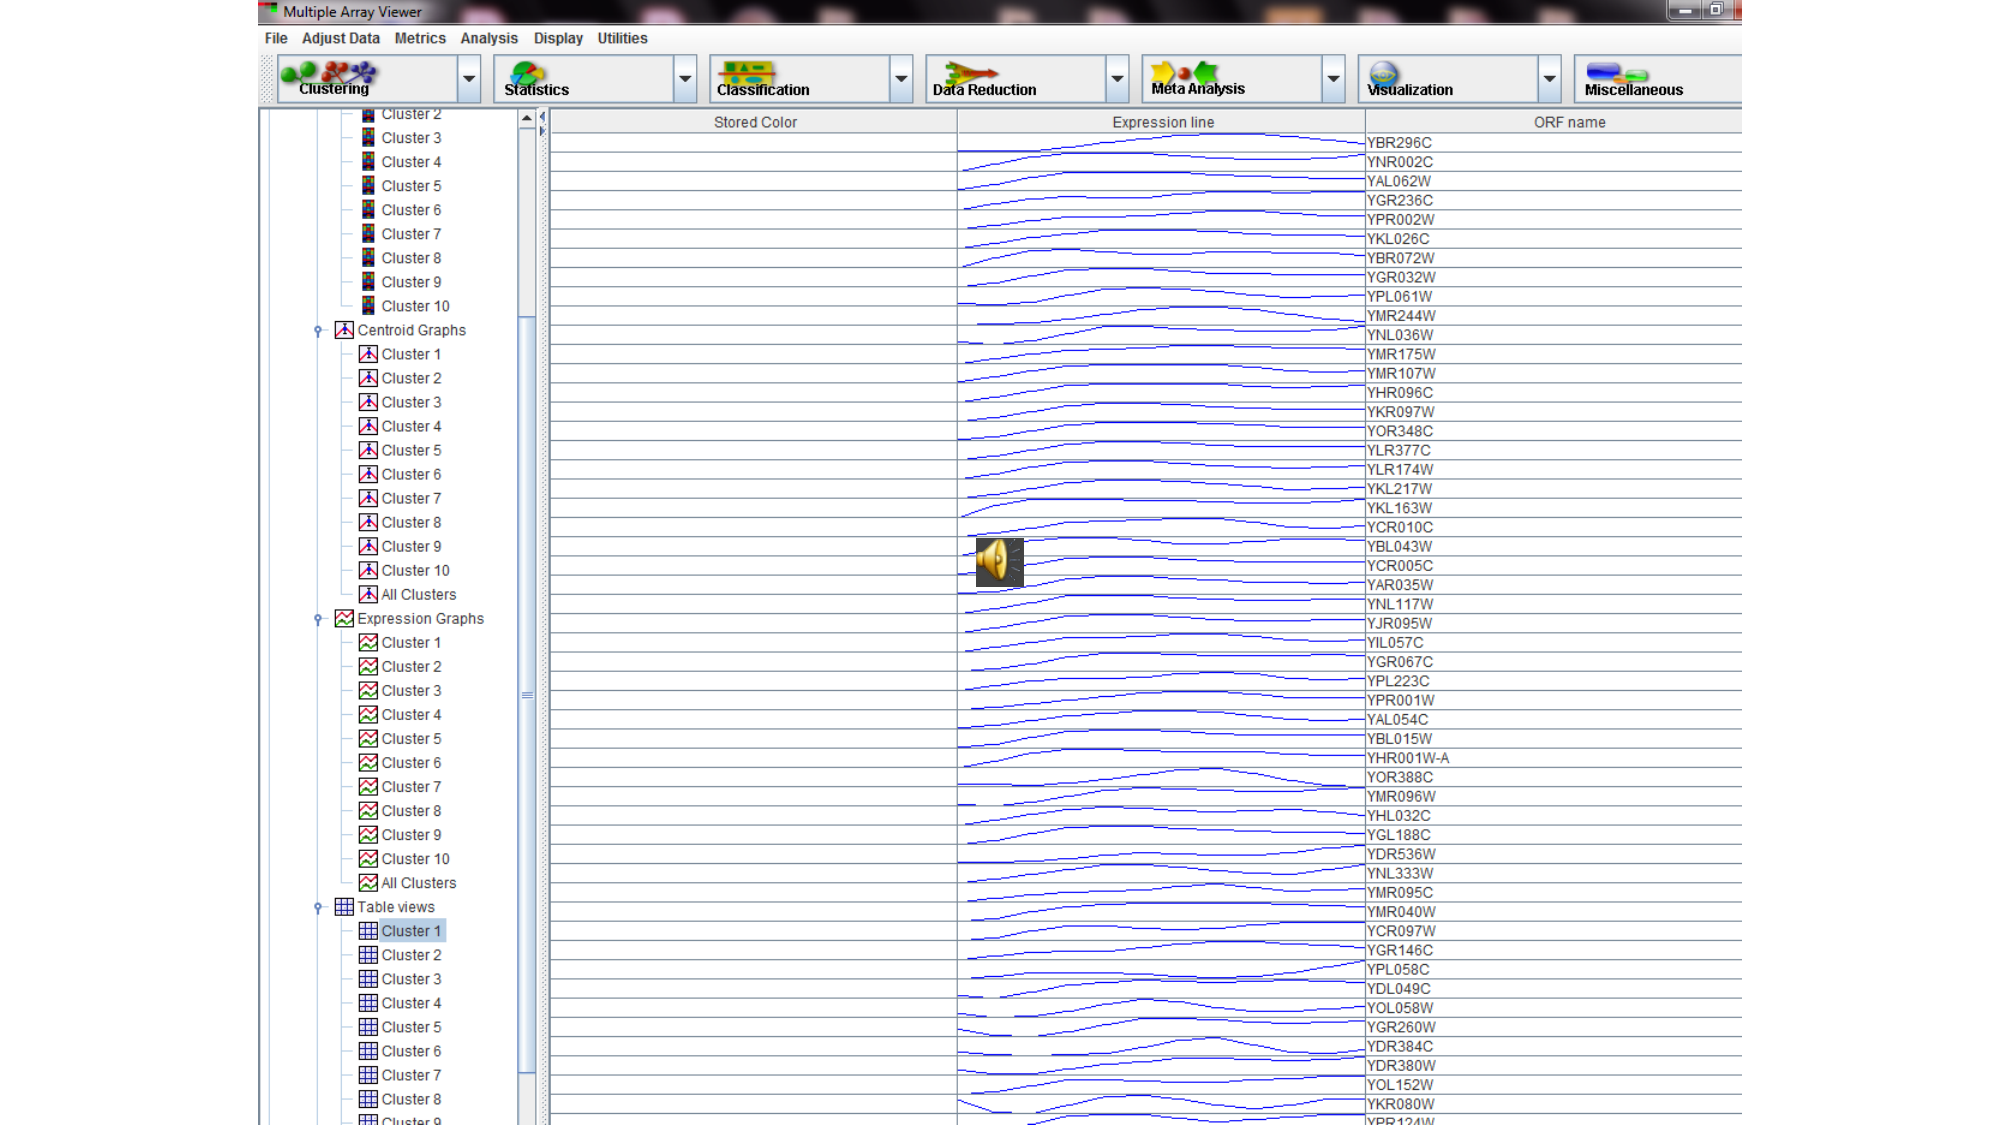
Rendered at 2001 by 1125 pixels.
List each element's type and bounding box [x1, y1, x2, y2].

picture [257, 0, 1742, 1125]
